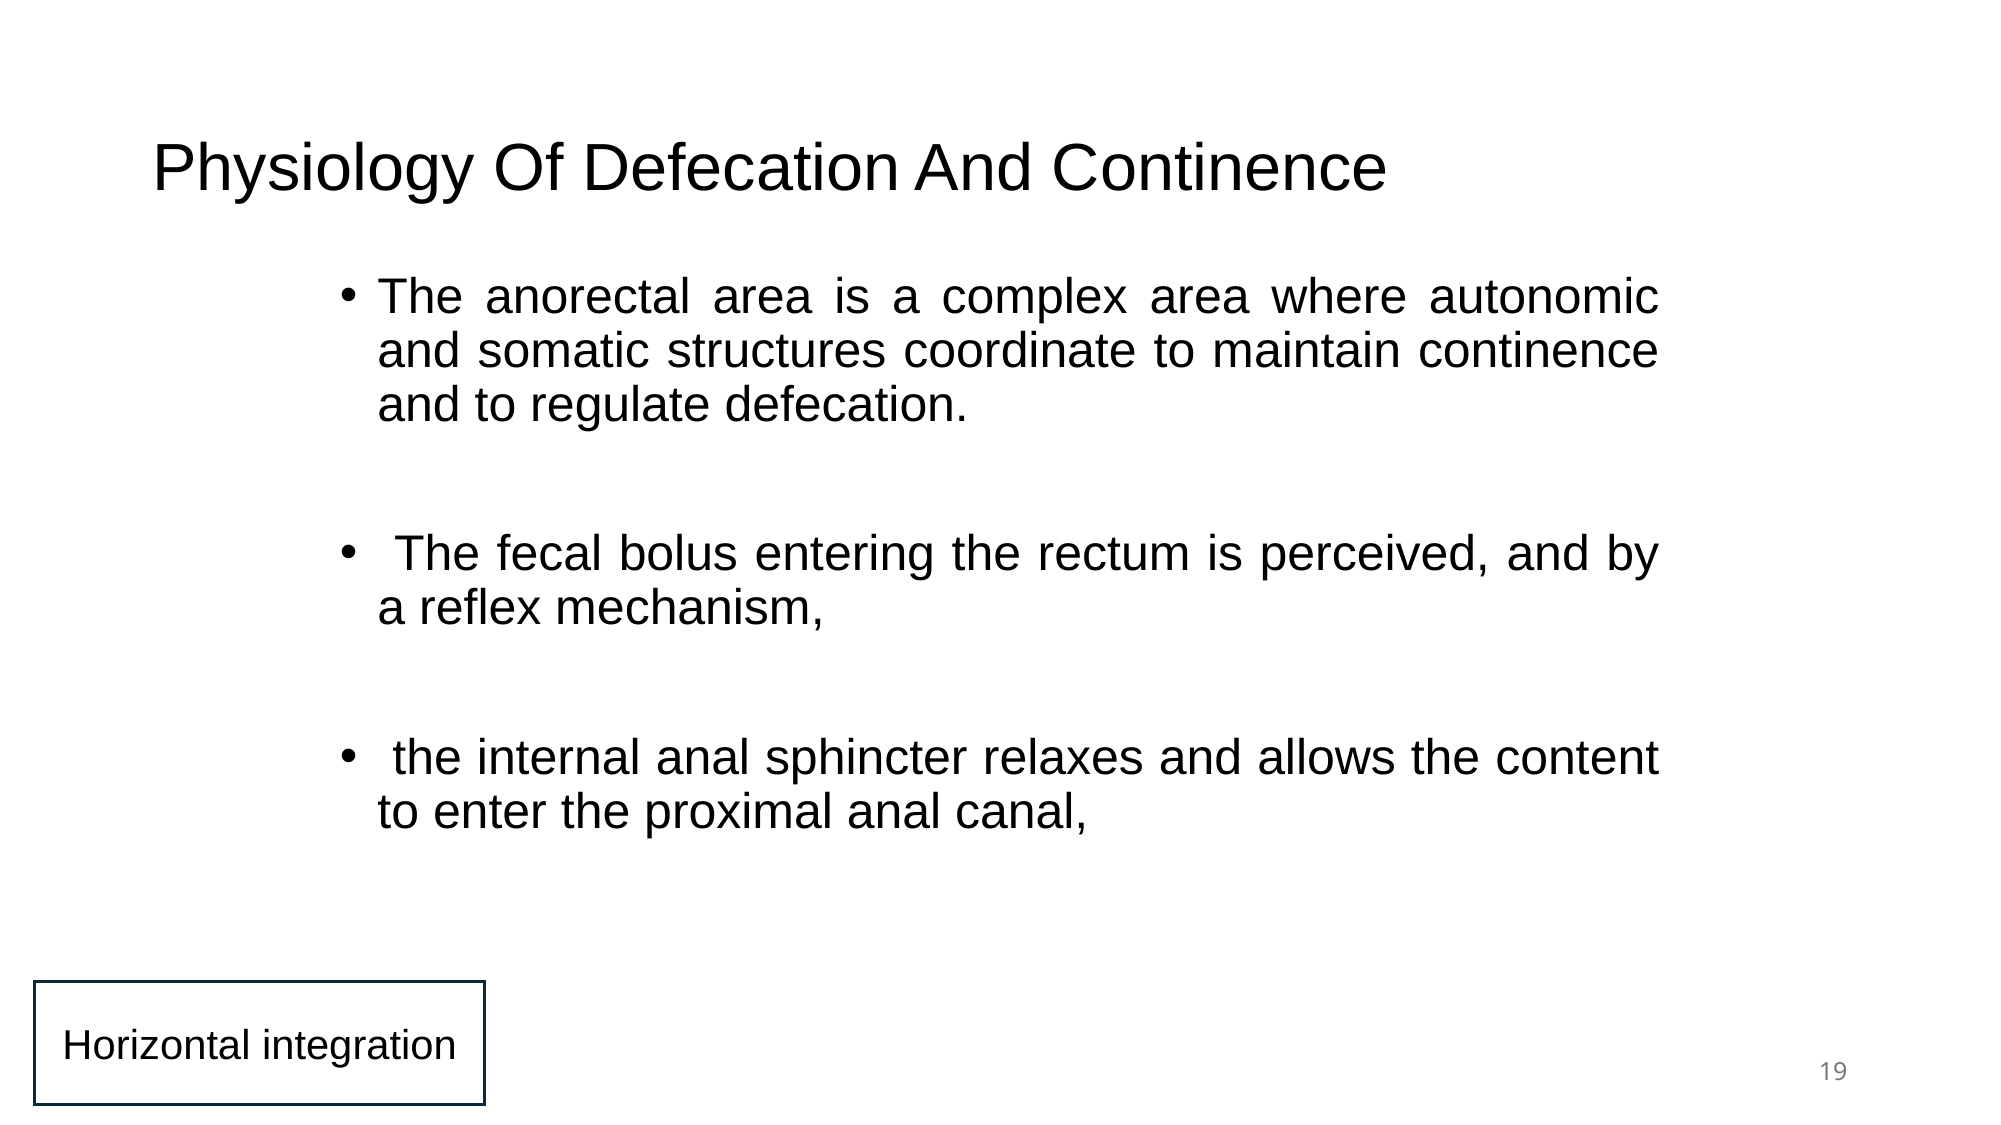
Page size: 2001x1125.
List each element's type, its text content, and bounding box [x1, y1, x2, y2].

title Physiology Of Defecation And Continence [137, 59, 1863, 278]
text_box Horizontal integration [33, 980, 486, 1106]
slide_number 19 [1412, 1042, 1863, 1103]
list The anorectal area is a complex area where autonomic and somatic structures coordinate to maintain continence and to regulate defecation. The fecal bolus entering the rectum is perceived, and by a reflex mechanism, the internal anal sphincter relaxes and allows the content to enter the proximal anal canal, [324, 262, 1675, 1125]
